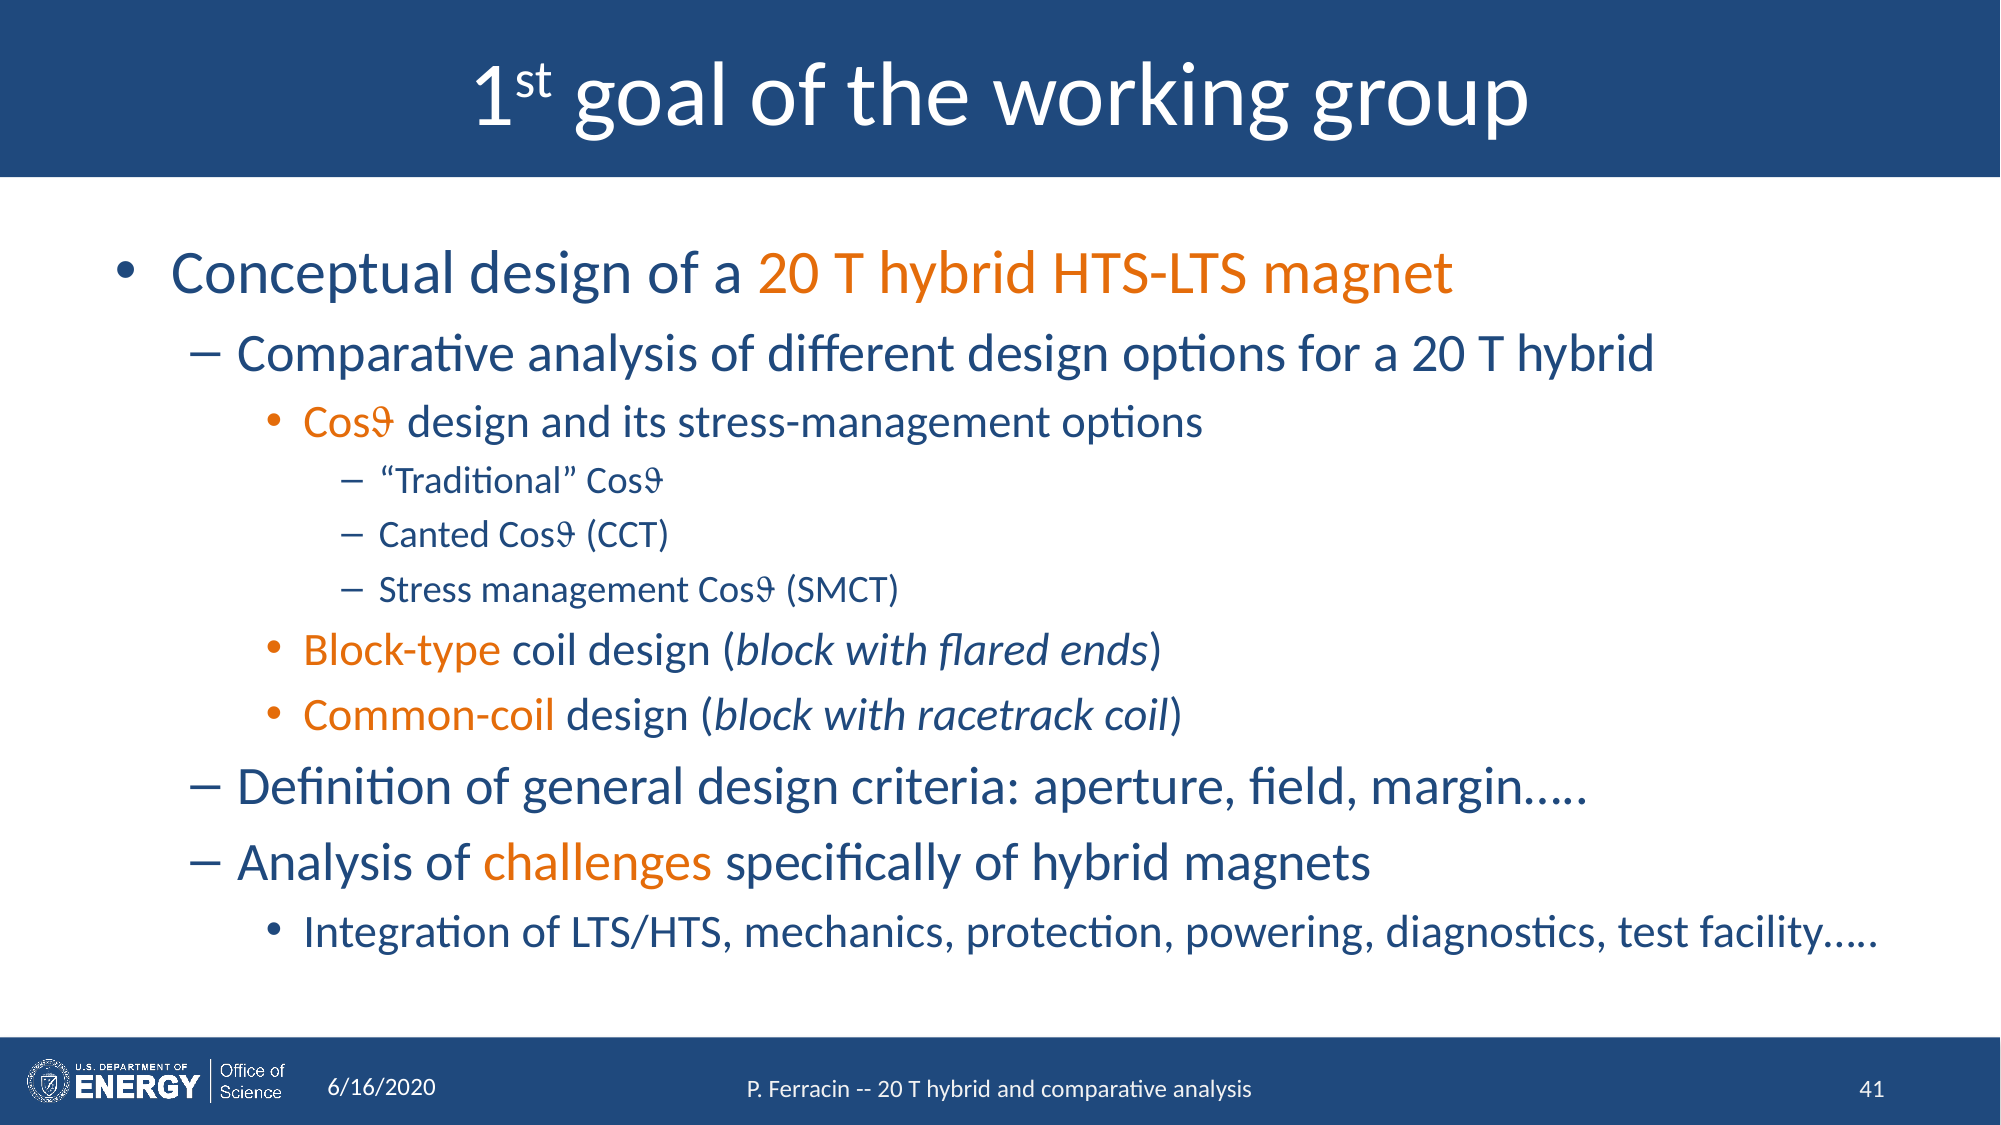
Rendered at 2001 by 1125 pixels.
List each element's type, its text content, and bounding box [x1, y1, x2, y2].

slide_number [312, 1055, 567, 1116]
title 1st goal of the working group [0, 0, 2000, 178]
list Conceptual design of a 20 T hybrid HTS-LTS magnet Comparative analysis of different design options for a 20 T hybrid Cos design and its stress-management options “Traditional” Cos Canted Cos (CCT) Stress management Cos (SMCT) Block-type coil design (block with flared ends) Common-coil design (block with racetrack coil) Definition of general design criteria: aperture, field, margin….. Analysis of challenges specifically of hybrid magnets Integration of LTS/HTS, mechanics, protection, powering, diagnostics, test facility….. [99, 224, 1900, 986]
footer P. Ferracin -- 20 T hybrid and comparative analysis [562, 1057, 1433, 1118]
picture [27, 1059, 285, 1103]
slide_number 41 [1433, 1057, 1900, 1118]
